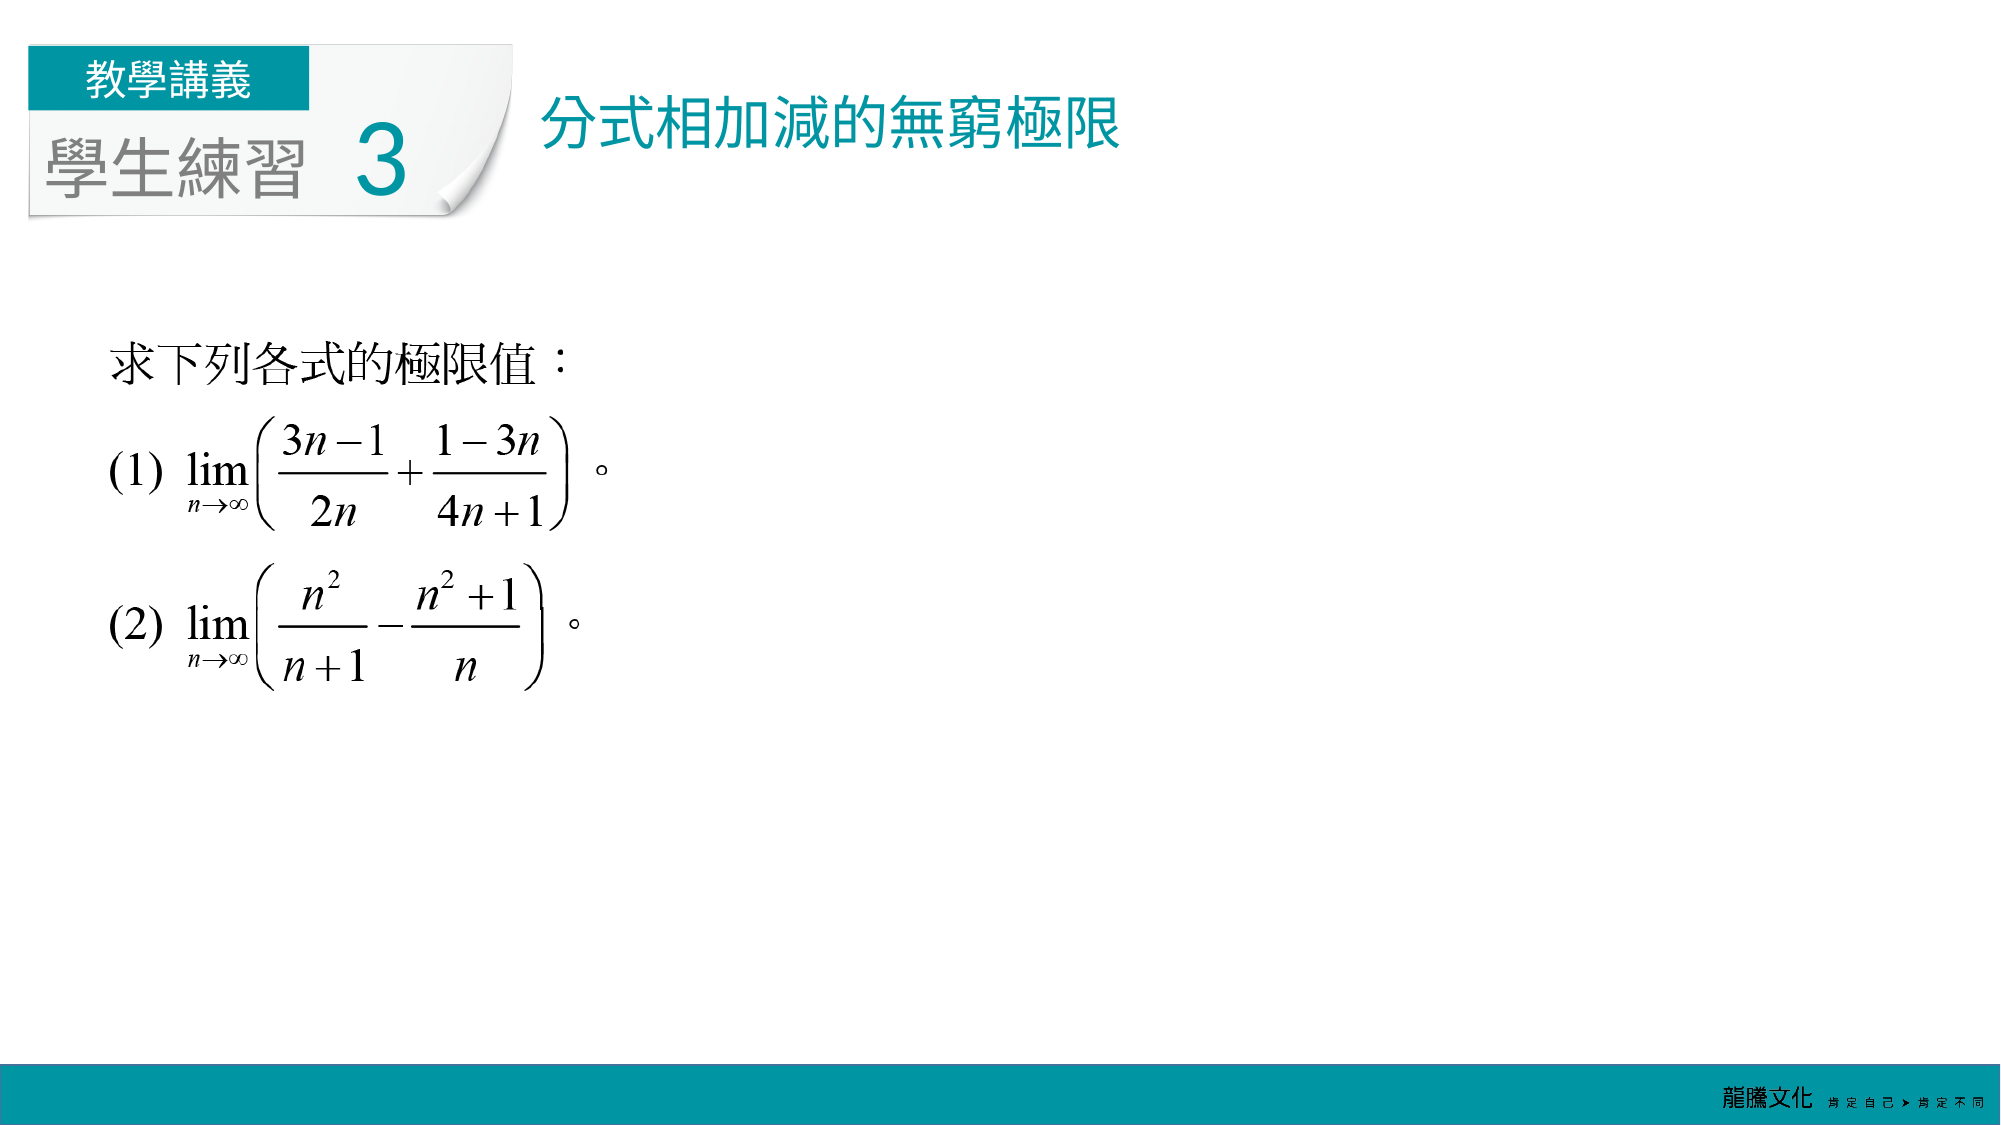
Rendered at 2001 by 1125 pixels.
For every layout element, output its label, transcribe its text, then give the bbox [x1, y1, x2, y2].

list 3 [304, 90, 458, 215]
title 分式相加減的無窮極限 [524, 43, 1902, 209]
picture [28, 43, 525, 231]
picture [88, 325, 781, 707]
picture [1723, 1086, 1983, 1108]
